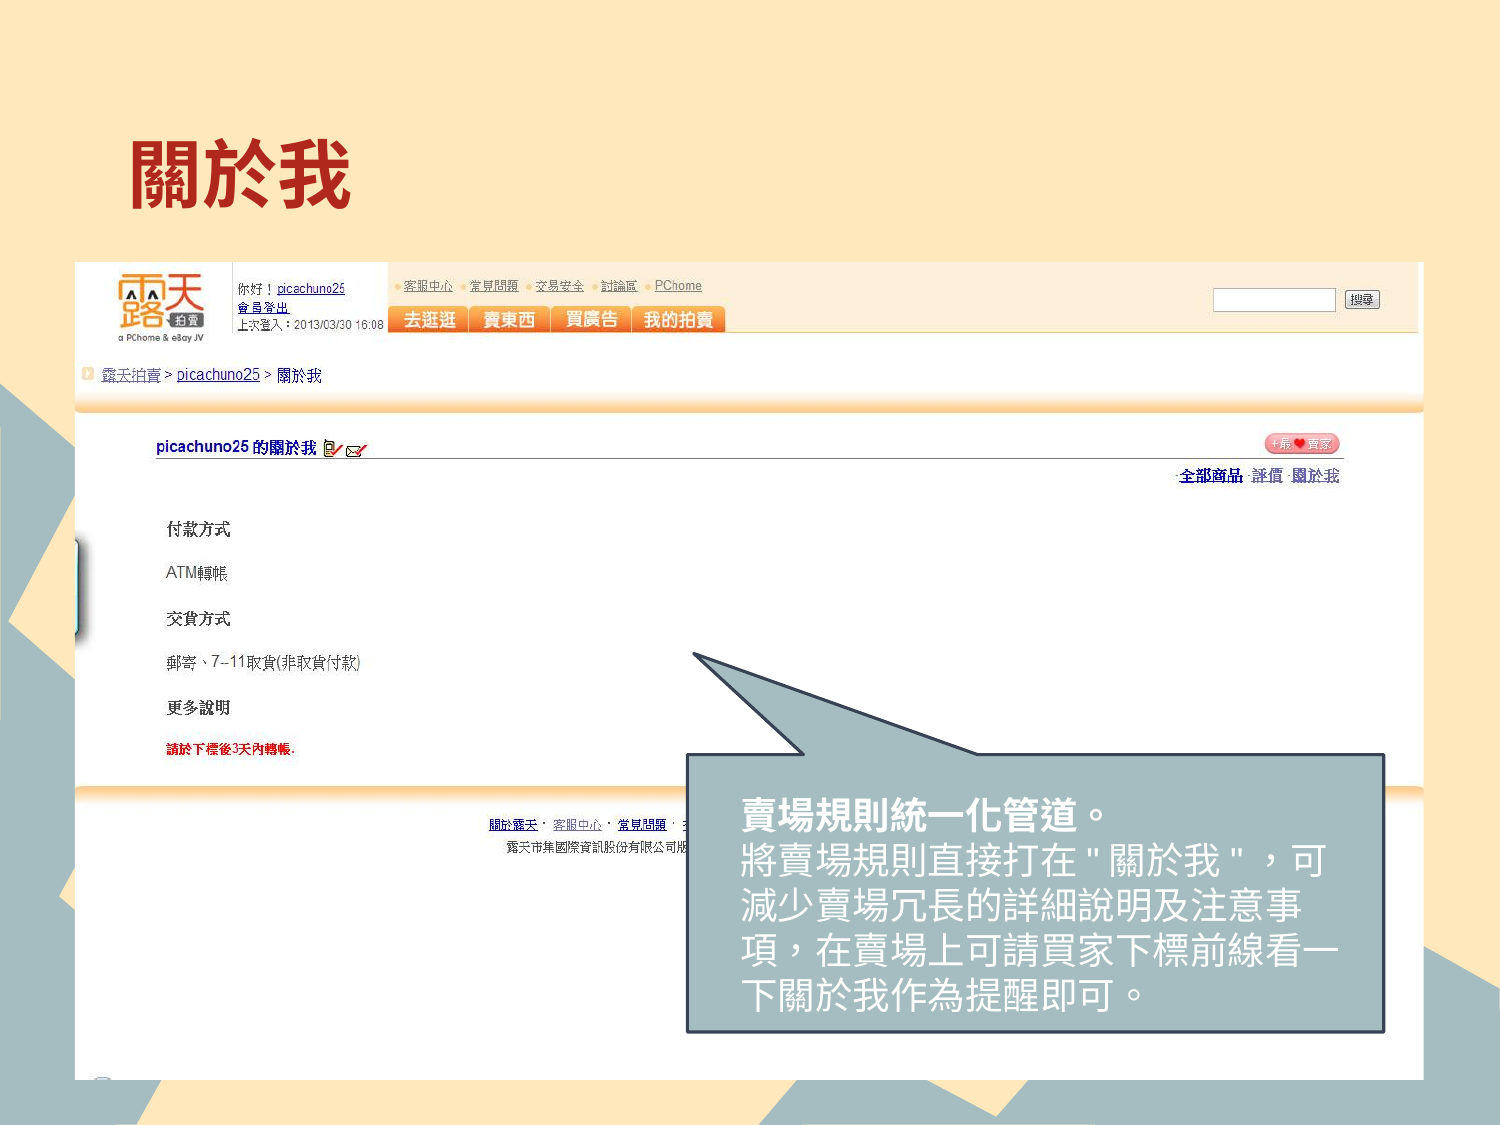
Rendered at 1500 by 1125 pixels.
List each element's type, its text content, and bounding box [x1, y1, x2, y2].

text_box [74, 262, 1424, 1080]
text_box [687, 653, 1384, 1033]
text_box 賣場規則統一化管道。 將賣場規則直接打在"關於我"，可減少賣場冗長的詳細說明及注意事項，在賣場上可請買家下標前線看一下關於我作為提醒即可。 [725, 777, 1368, 1015]
title 關於我 [75, 45, 1425, 233]
